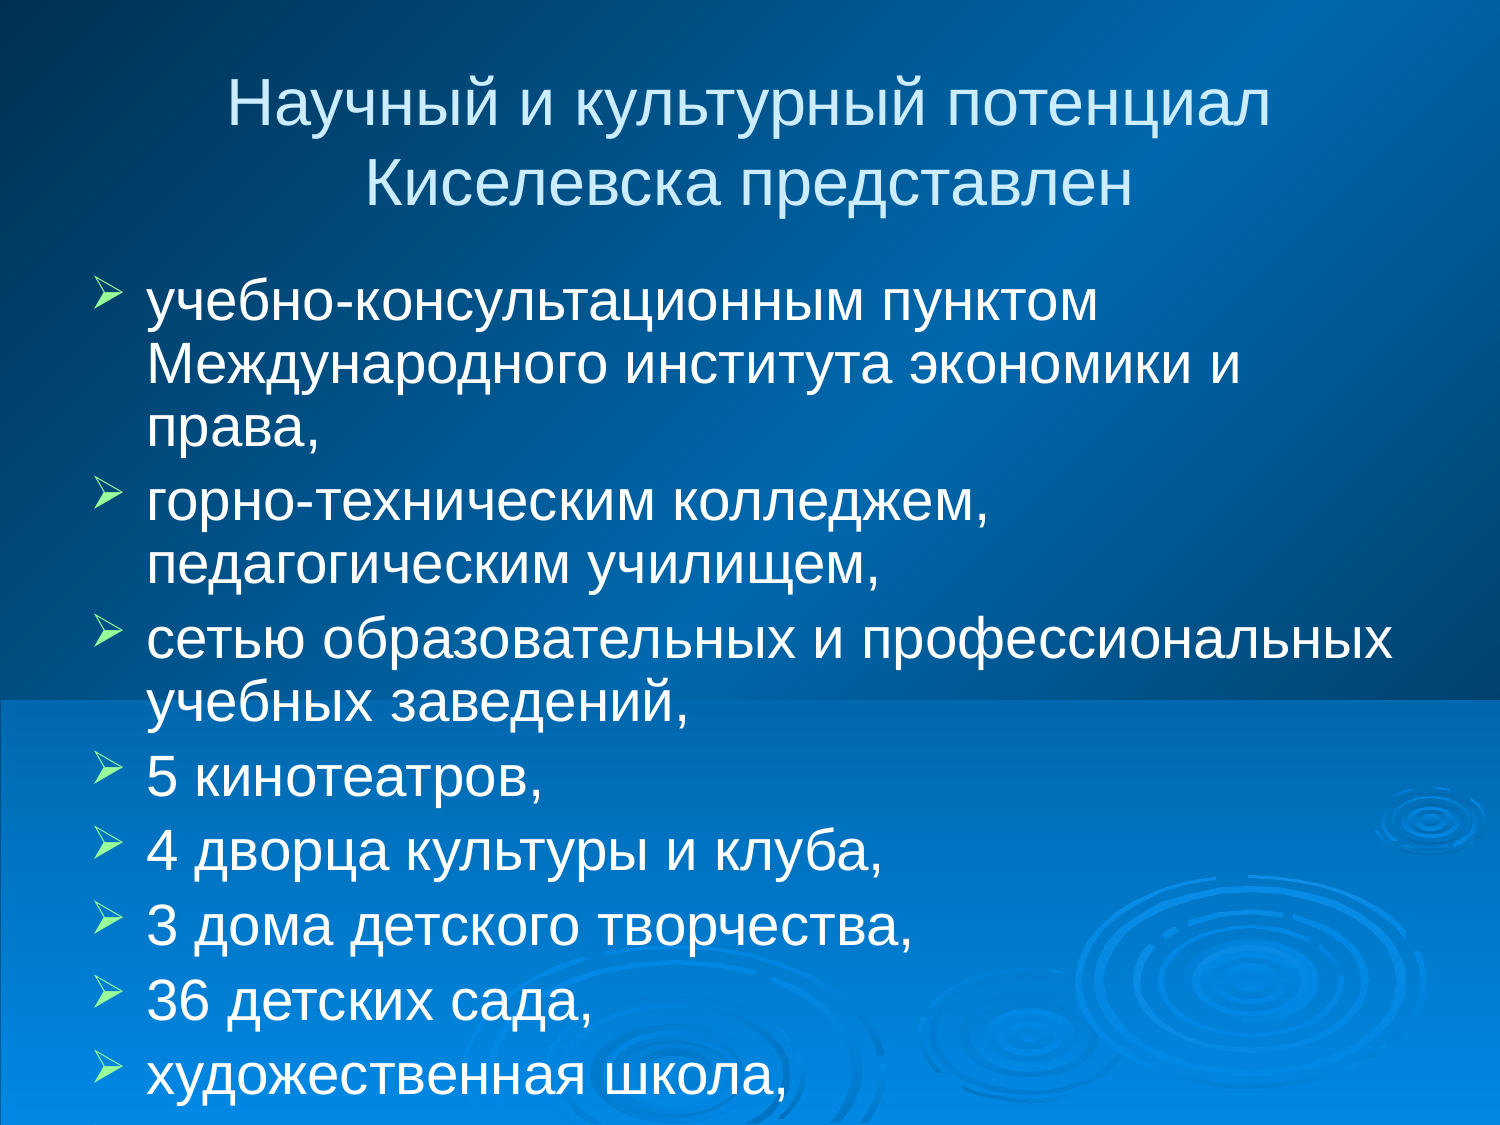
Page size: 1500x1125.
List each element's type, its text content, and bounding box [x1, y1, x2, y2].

title Научный и культурный потенциал Киселевска представлен [74, 45, 1426, 233]
list учебно-консультационным пунктом Международного института экономики и права, горно-техническим колледжем, педагогическим училищем, сетью образовательных и профессиональных учебных заведений, 5 кинотеатров, 4 дворца культуры и клуба, 3 дома детского творчества, 36 детских сада, художественная школа, 4 музыкальных школы, 21 библиотека, краеведческий музей разветвленная сеть медицинских учреждений, профилакторий, спортивные сооружения. [74, 262, 1426, 1006]
